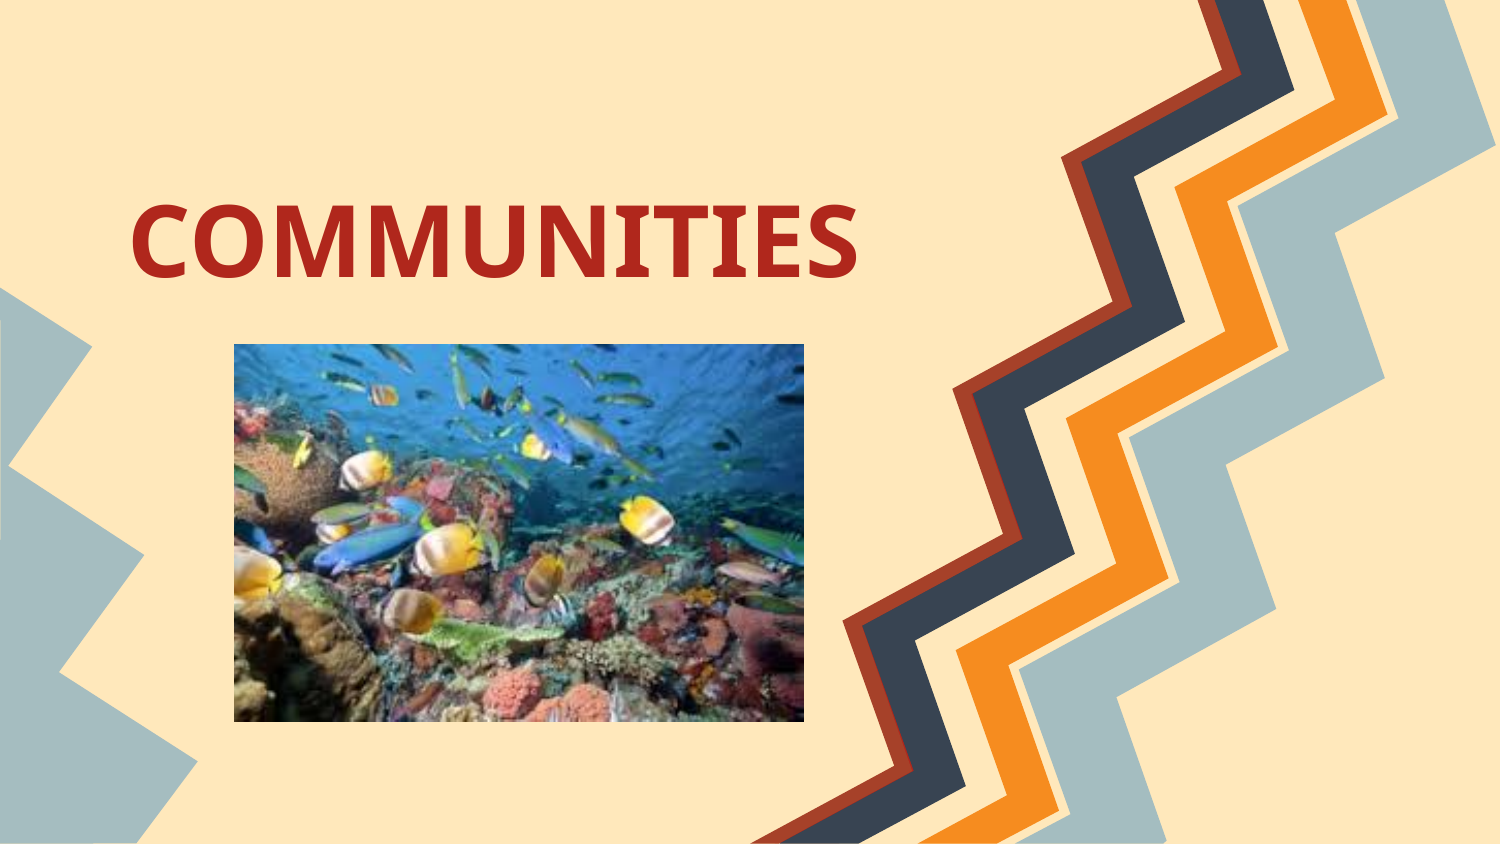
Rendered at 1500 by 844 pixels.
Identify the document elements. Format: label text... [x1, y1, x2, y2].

title COMMUNITIES [112, 122, 976, 313]
picture [234, 343, 804, 722]
